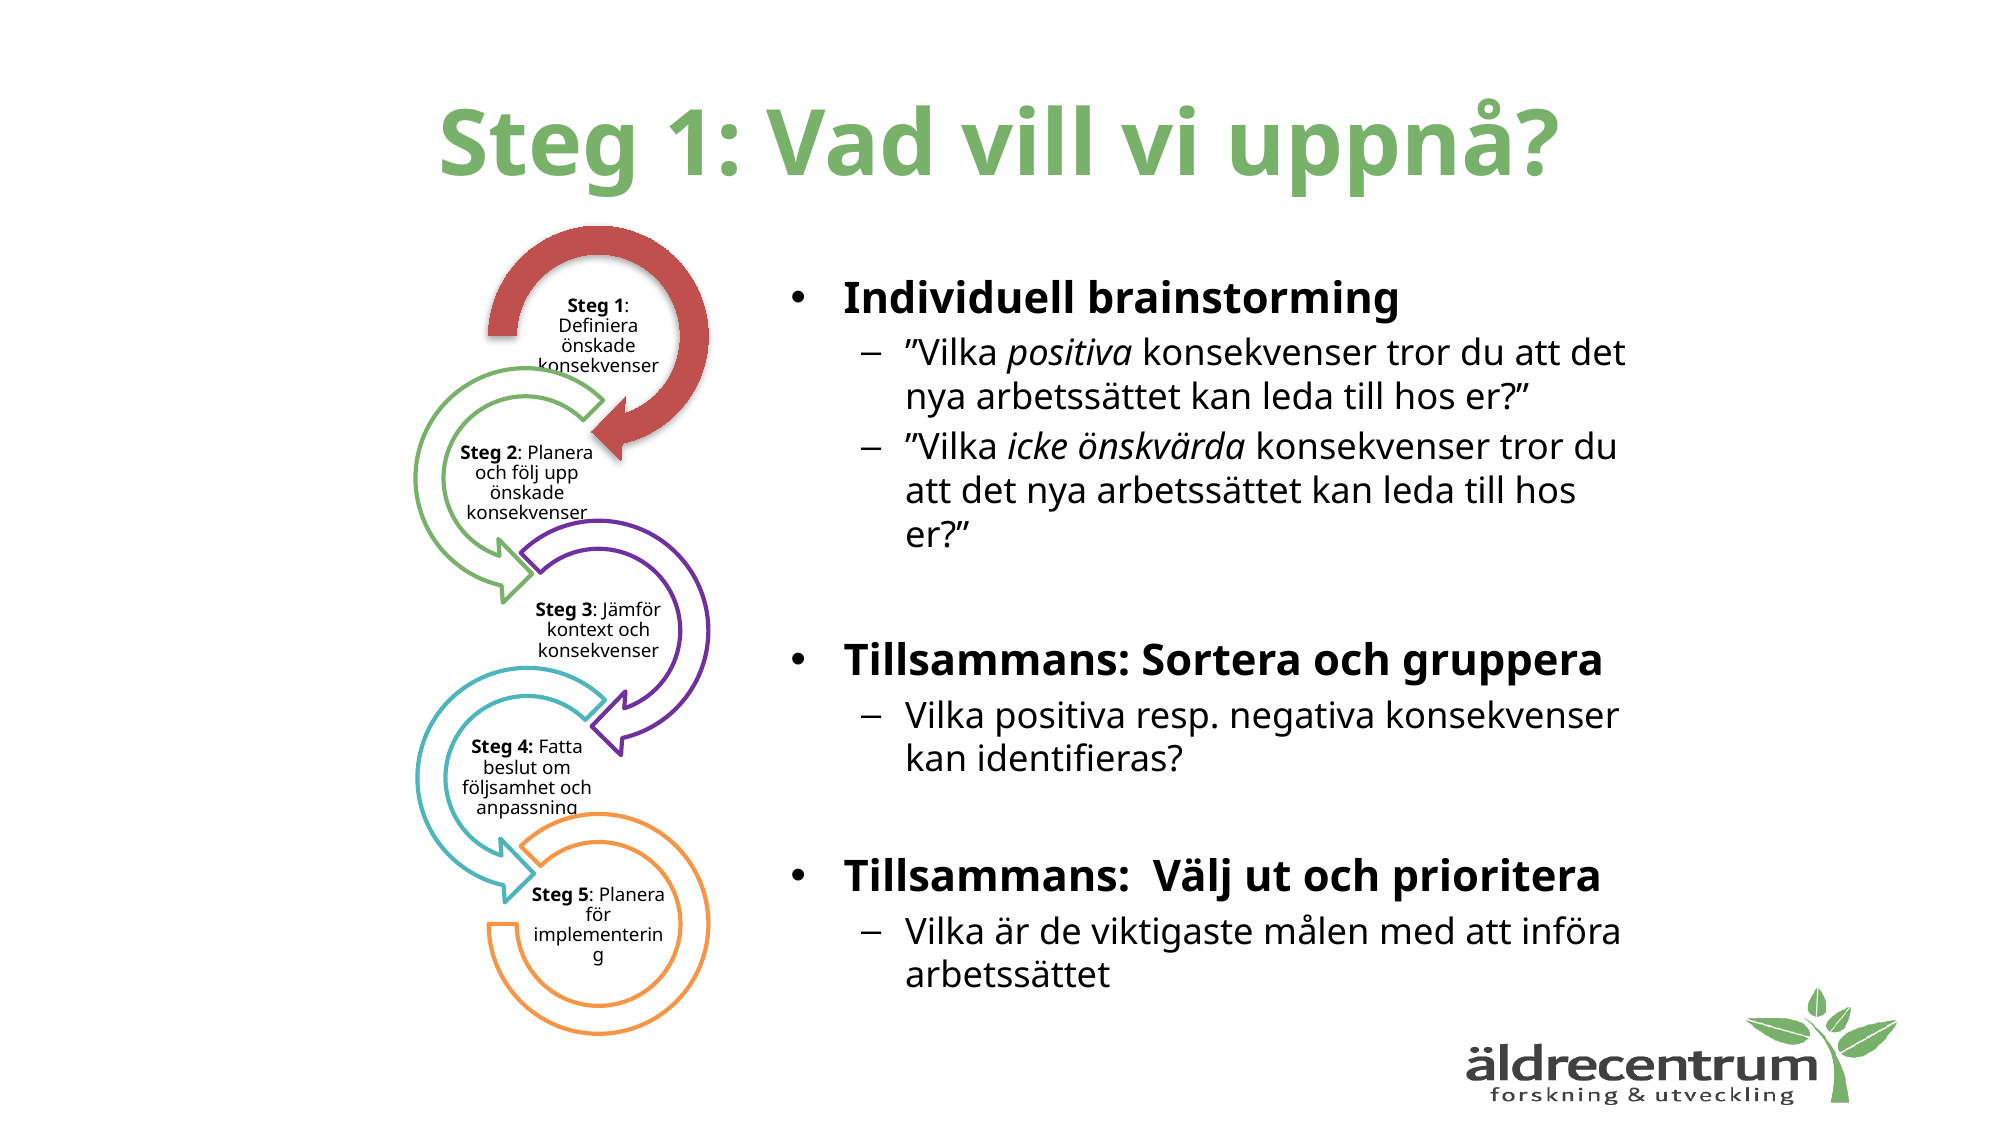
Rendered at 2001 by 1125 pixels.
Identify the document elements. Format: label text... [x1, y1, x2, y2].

list Individuell brainstorming ”Vilka positiva konsekvenser tror du att det nya arbetssättet kan leda till hos er?” ”Vilka icke önskvärda konsekvenser tror du att det nya arbetssättet kan leda till hos er?” Tillsammans: Sortera och gruppera Vilka positiva resp. negativa konsekvenser kan identifieras? Tillsammans: Välj ut och prioritera Vilka är de viktigaste målen med att införa arbetssättet [1040, 262, 1650, 1005]
title Steg 1: Vad vill vi uppnå? [99, 45, 1900, 233]
picture [1466, 987, 1897, 1105]
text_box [90, 207, 1036, 1035]
